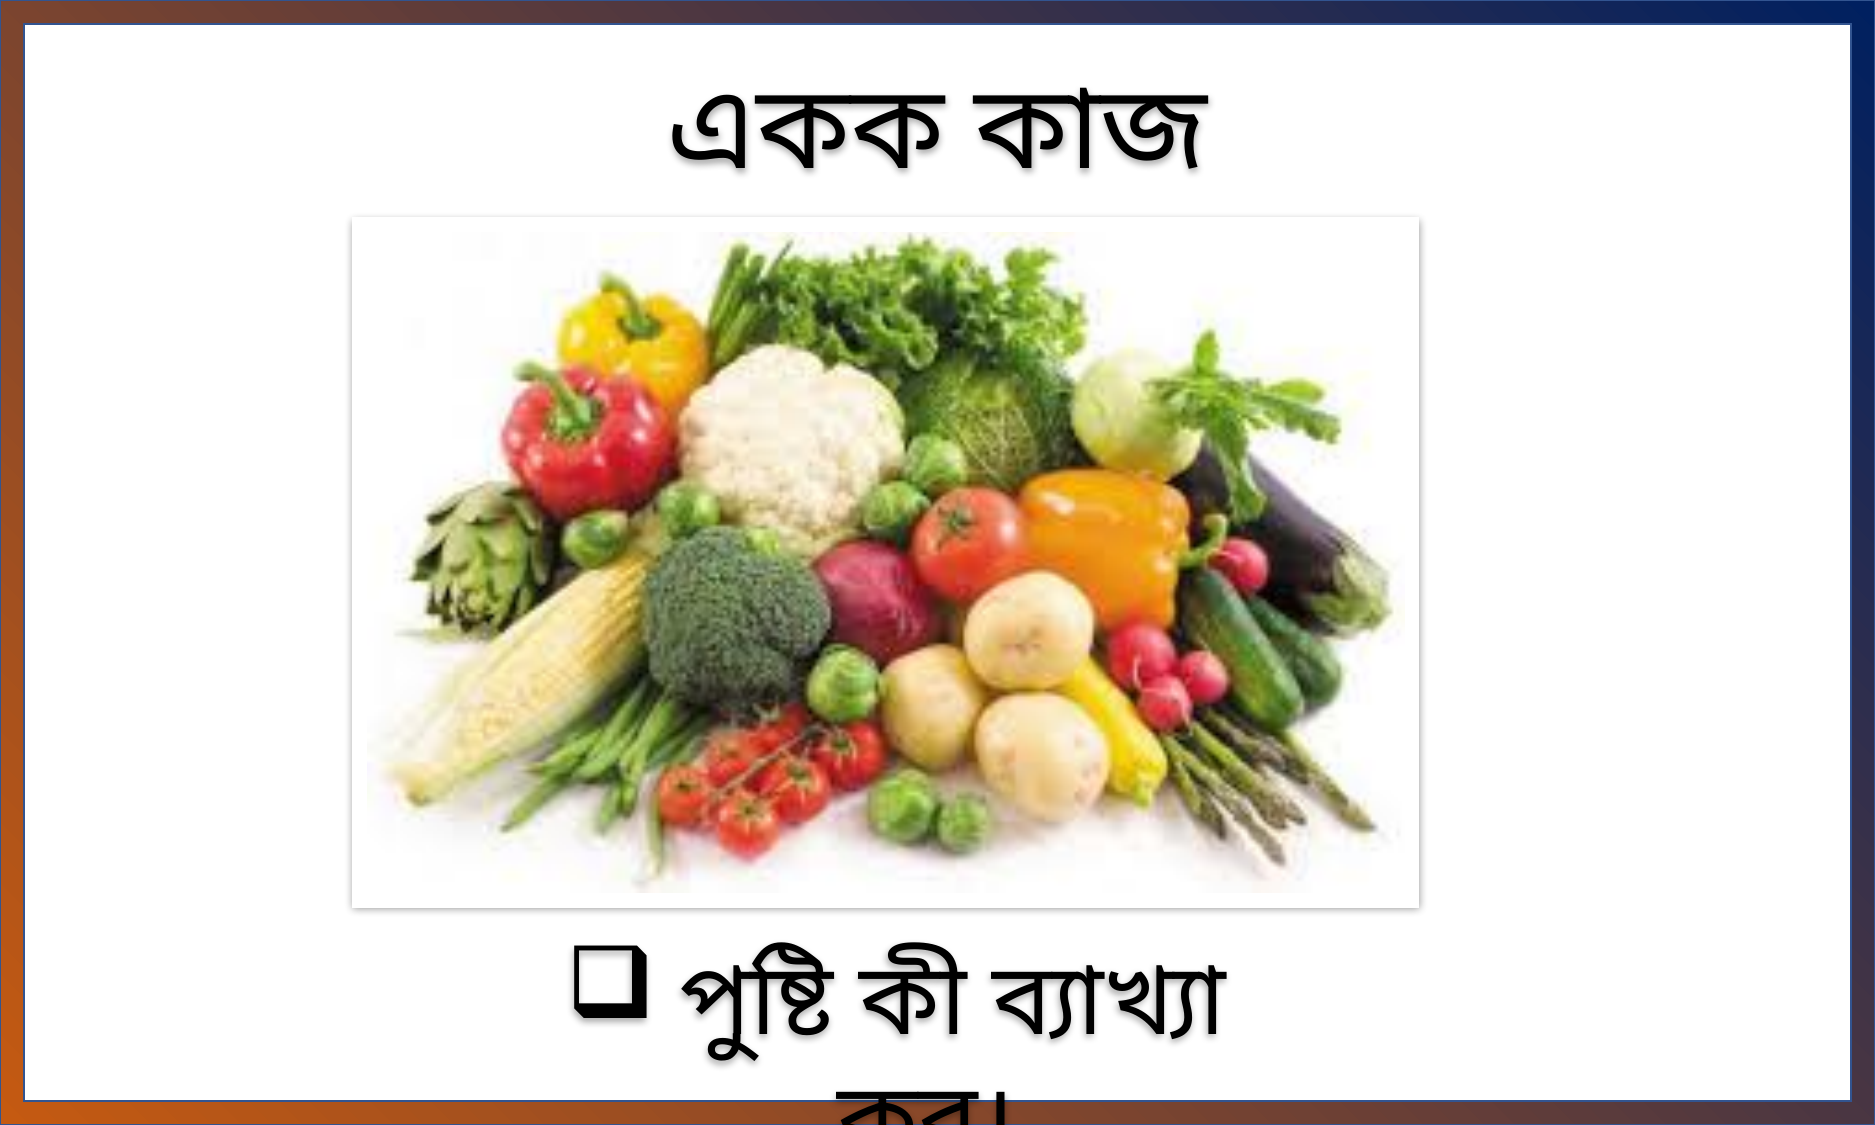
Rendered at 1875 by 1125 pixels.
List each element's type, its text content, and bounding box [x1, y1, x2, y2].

text_box পুষ্টি কী ব্যাখ্যা কর। [468, 927, 1324, 1125]
picture [366, 231, 1405, 894]
text_box একক কাজ [650, 44, 1225, 215]
